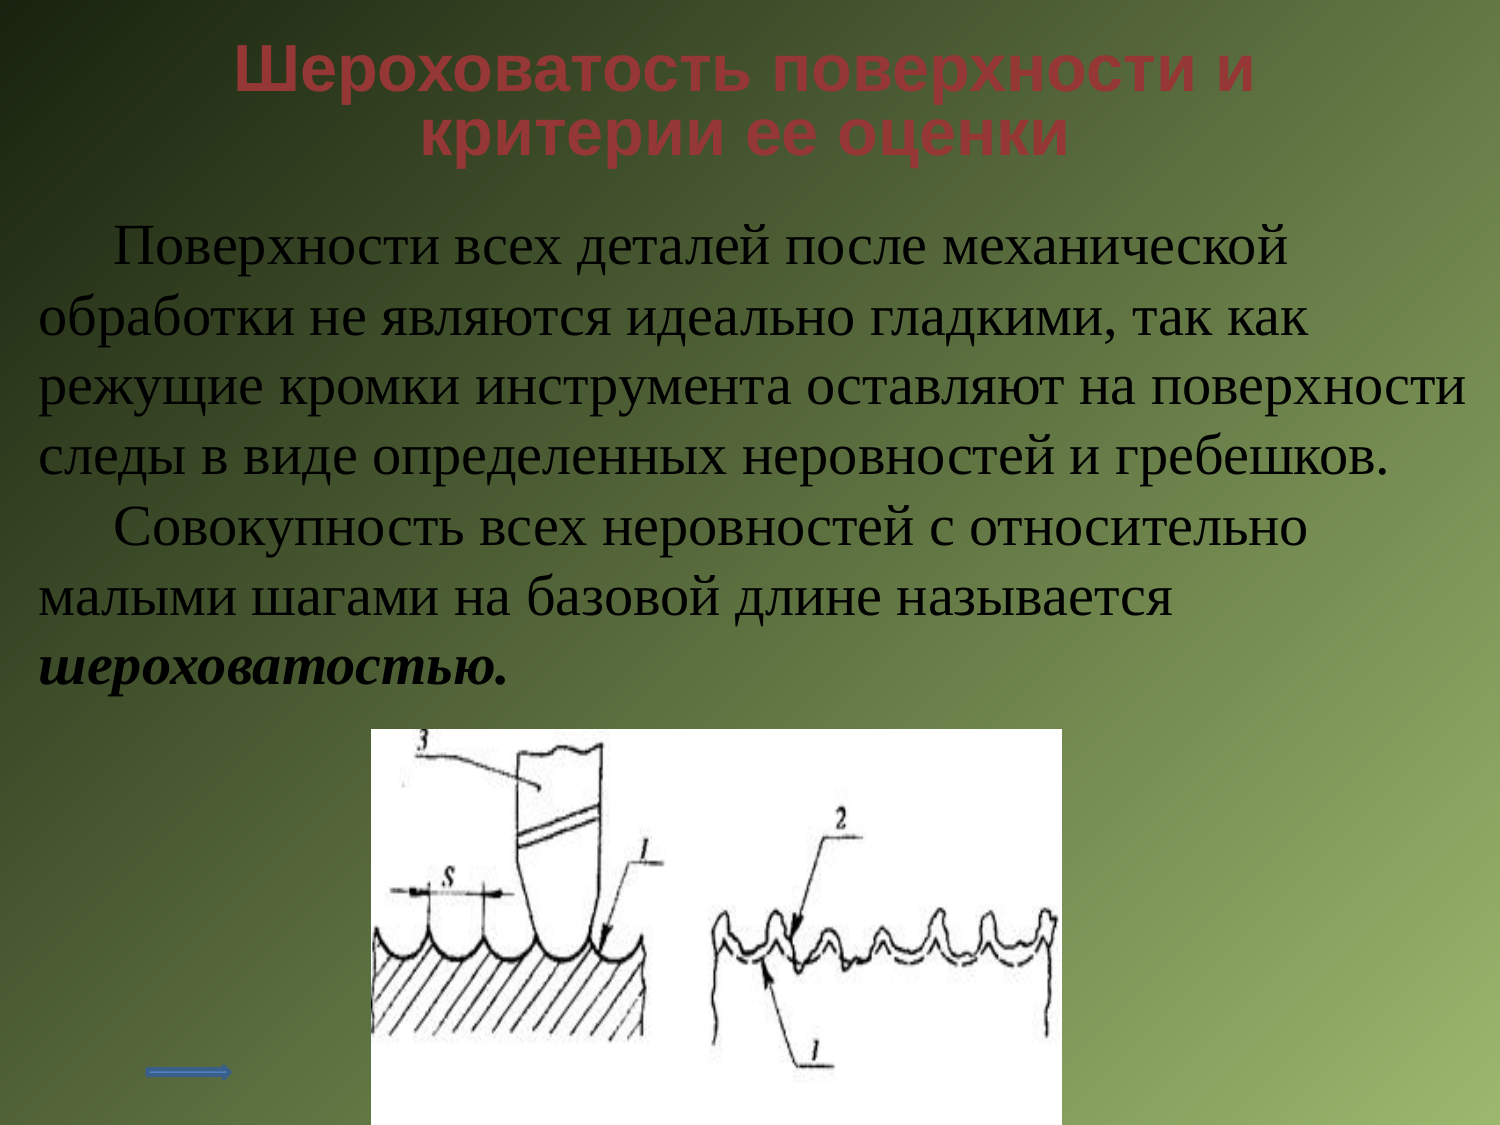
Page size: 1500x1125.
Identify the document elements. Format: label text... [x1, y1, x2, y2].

title Шероховатость поверхности и критерии ее оценки [70, 23, 1421, 185]
text_box [145, 1064, 232, 1080]
picture [371, 729, 1062, 1125]
list Поверхности всех деталей после механической обработки не являются идеально гладкими, так как режущие кромки инструмента оставляют на поверхности следы в виде определенных неровностей и гребешков. Совокупность всех неровностей с относительно малыми шагами на базовой длине называется шероховатостью. [23, 199, 1500, 750]
